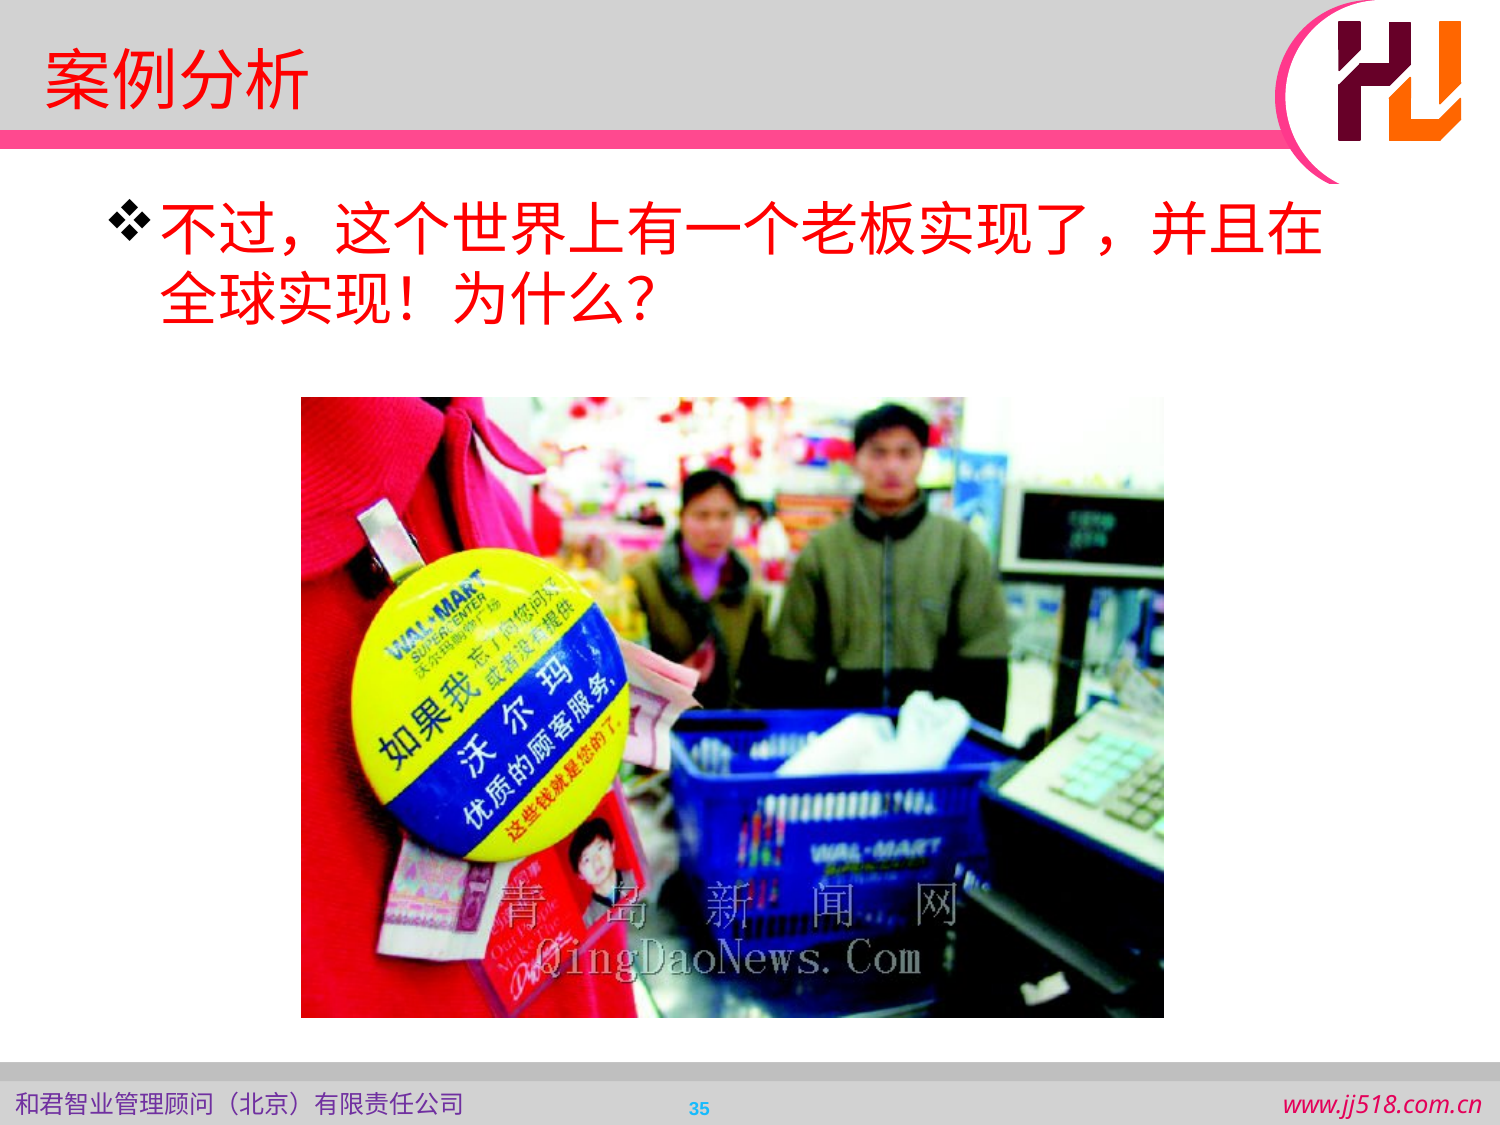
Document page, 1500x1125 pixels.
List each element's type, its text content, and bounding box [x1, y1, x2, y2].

slide_number 35 [412, 1088, 725, 1125]
list 不过，这个世界上有一个老板实现了，并且在全球实现！为什么？ [88, 184, 1392, 410]
picture [300, 396, 1164, 1019]
title 案例分析 [29, 17, 999, 126]
